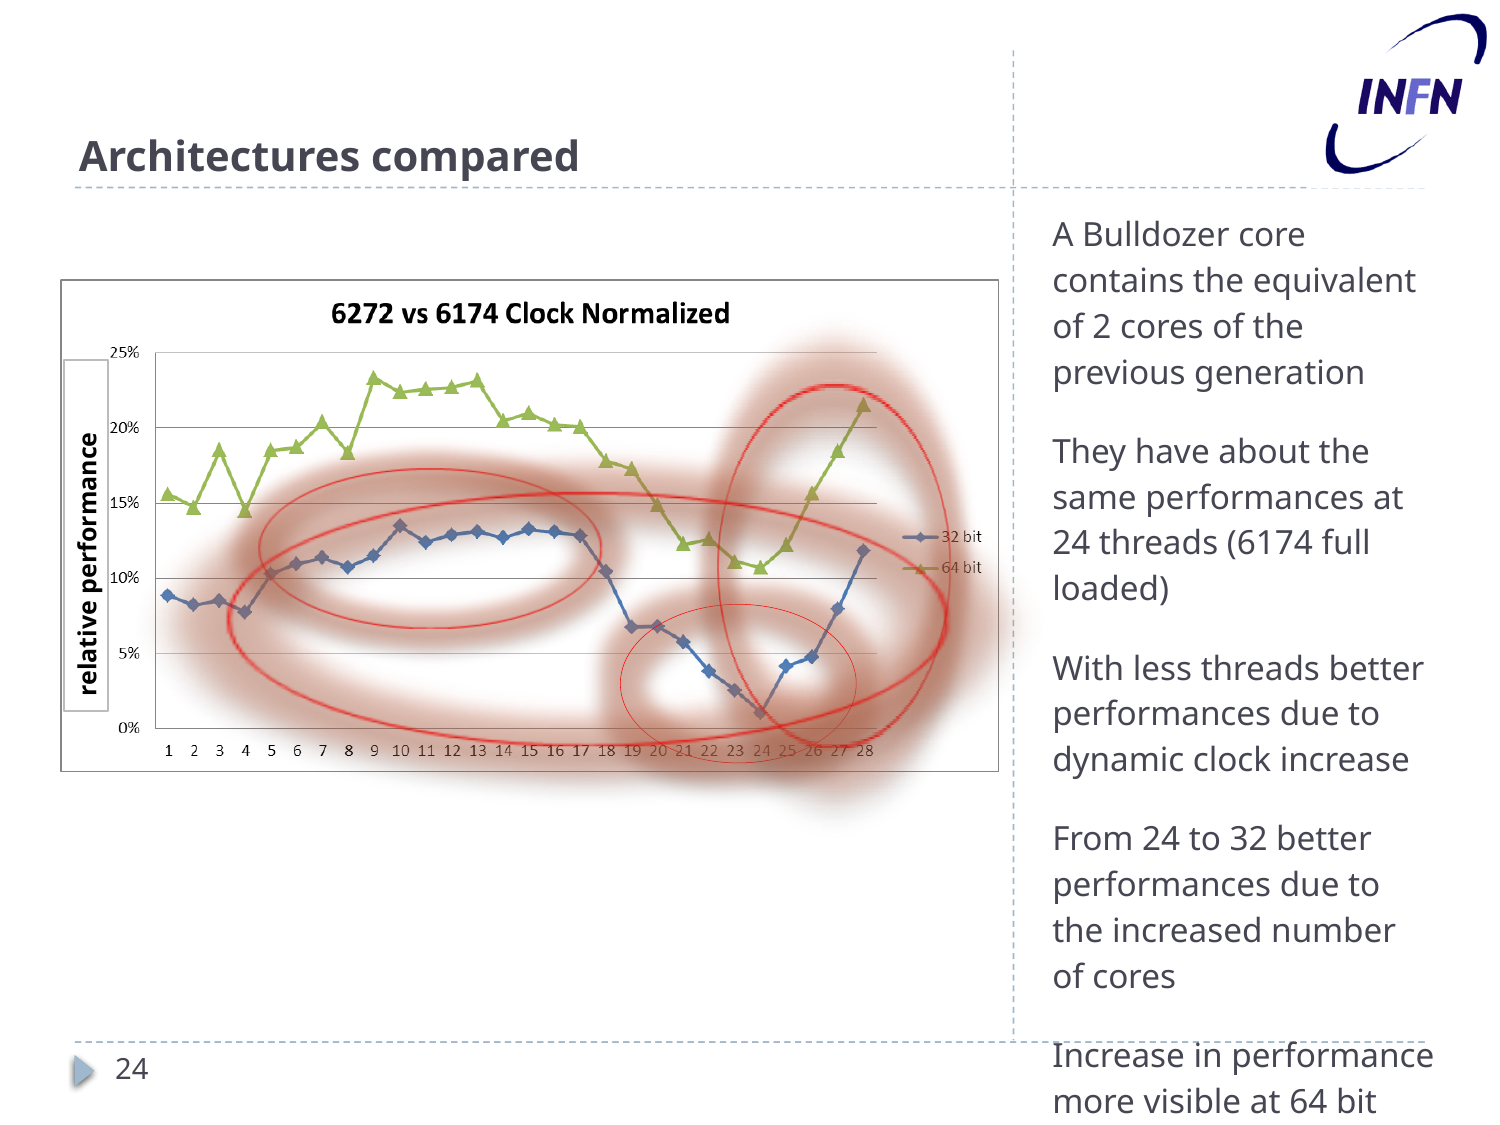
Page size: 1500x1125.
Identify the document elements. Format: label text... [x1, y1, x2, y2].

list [60, 279, 999, 772]
title Architectures compared [64, 50, 999, 188]
list A Bulldozer core contains the equivalent of 2 cores of the previous generation They have about the same performances at 24 threads (6174 full loaded) With less threads better performances due to dynamic clock increase From 24 to 32 better performances due to the increased number of cores Increase in performance more visible at 64 bit [1037, 200, 1450, 995]
slide_number 24 [100, 1042, 426, 1103]
picture [82, 290, 1094, 874]
picture [1310, 0, 1500, 188]
